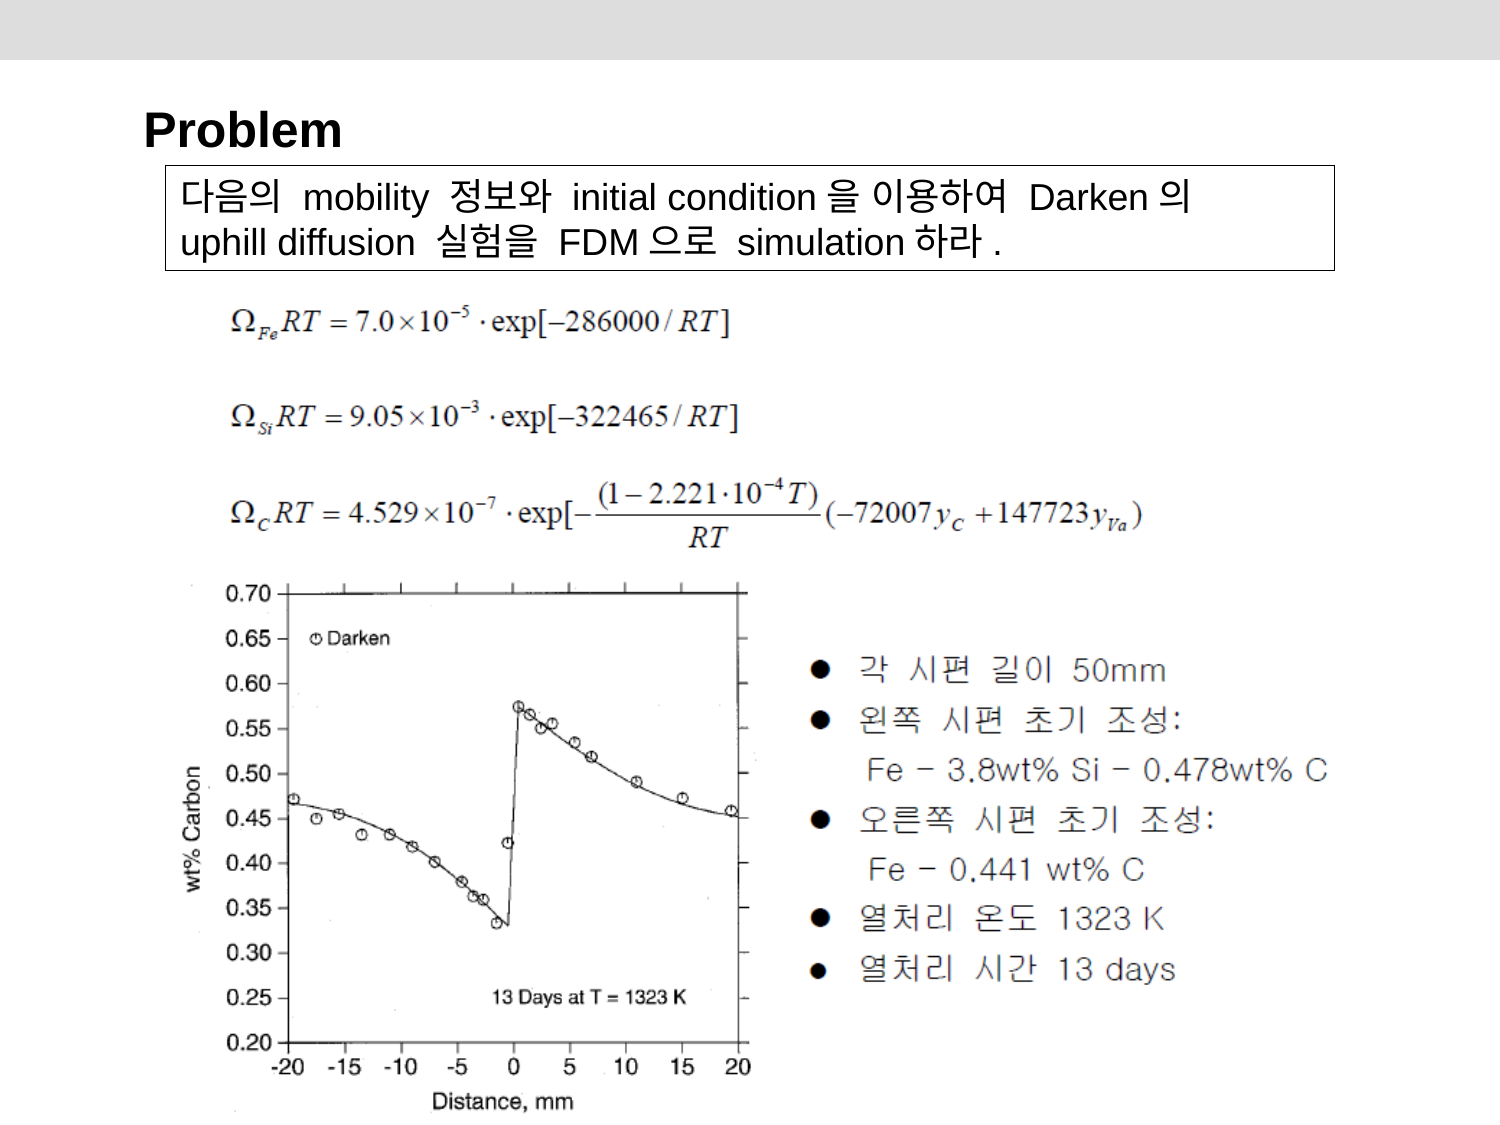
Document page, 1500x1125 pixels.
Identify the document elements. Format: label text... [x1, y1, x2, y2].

picture [161, 297, 1348, 1125]
text_box Problem [128, 89, 755, 165]
text_box 다음의 mobility 정보와 initial condition을 이용하여 Darken의 uphill diffusion 실험을 FDM으로 simulation하라. [165, 165, 1335, 271]
